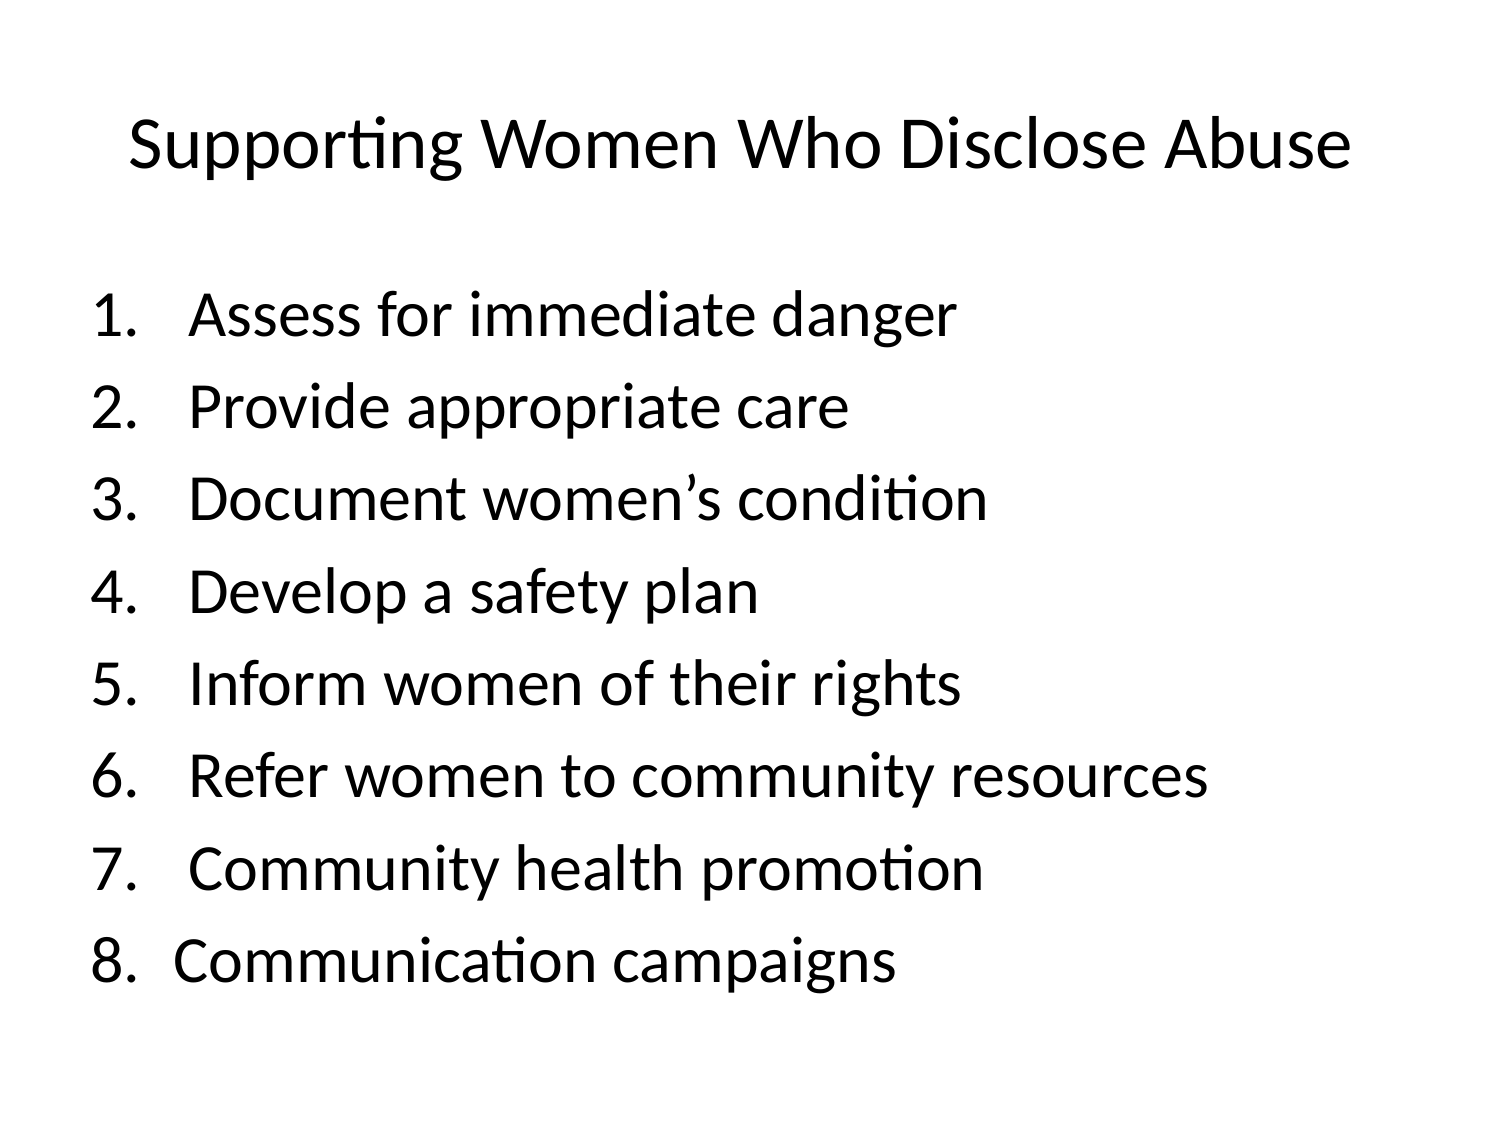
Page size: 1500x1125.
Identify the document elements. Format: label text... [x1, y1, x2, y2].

title Supporting Women Who Disclose Abuse [75, 45, 1425, 233]
list  Assess for immediate danger  Provide appropriate care  Document women’s condition  Develop a safety plan  Inform women of their rights  Refer women to community resources Community health promotion Communication campaigns [75, 262, 1425, 1005]
